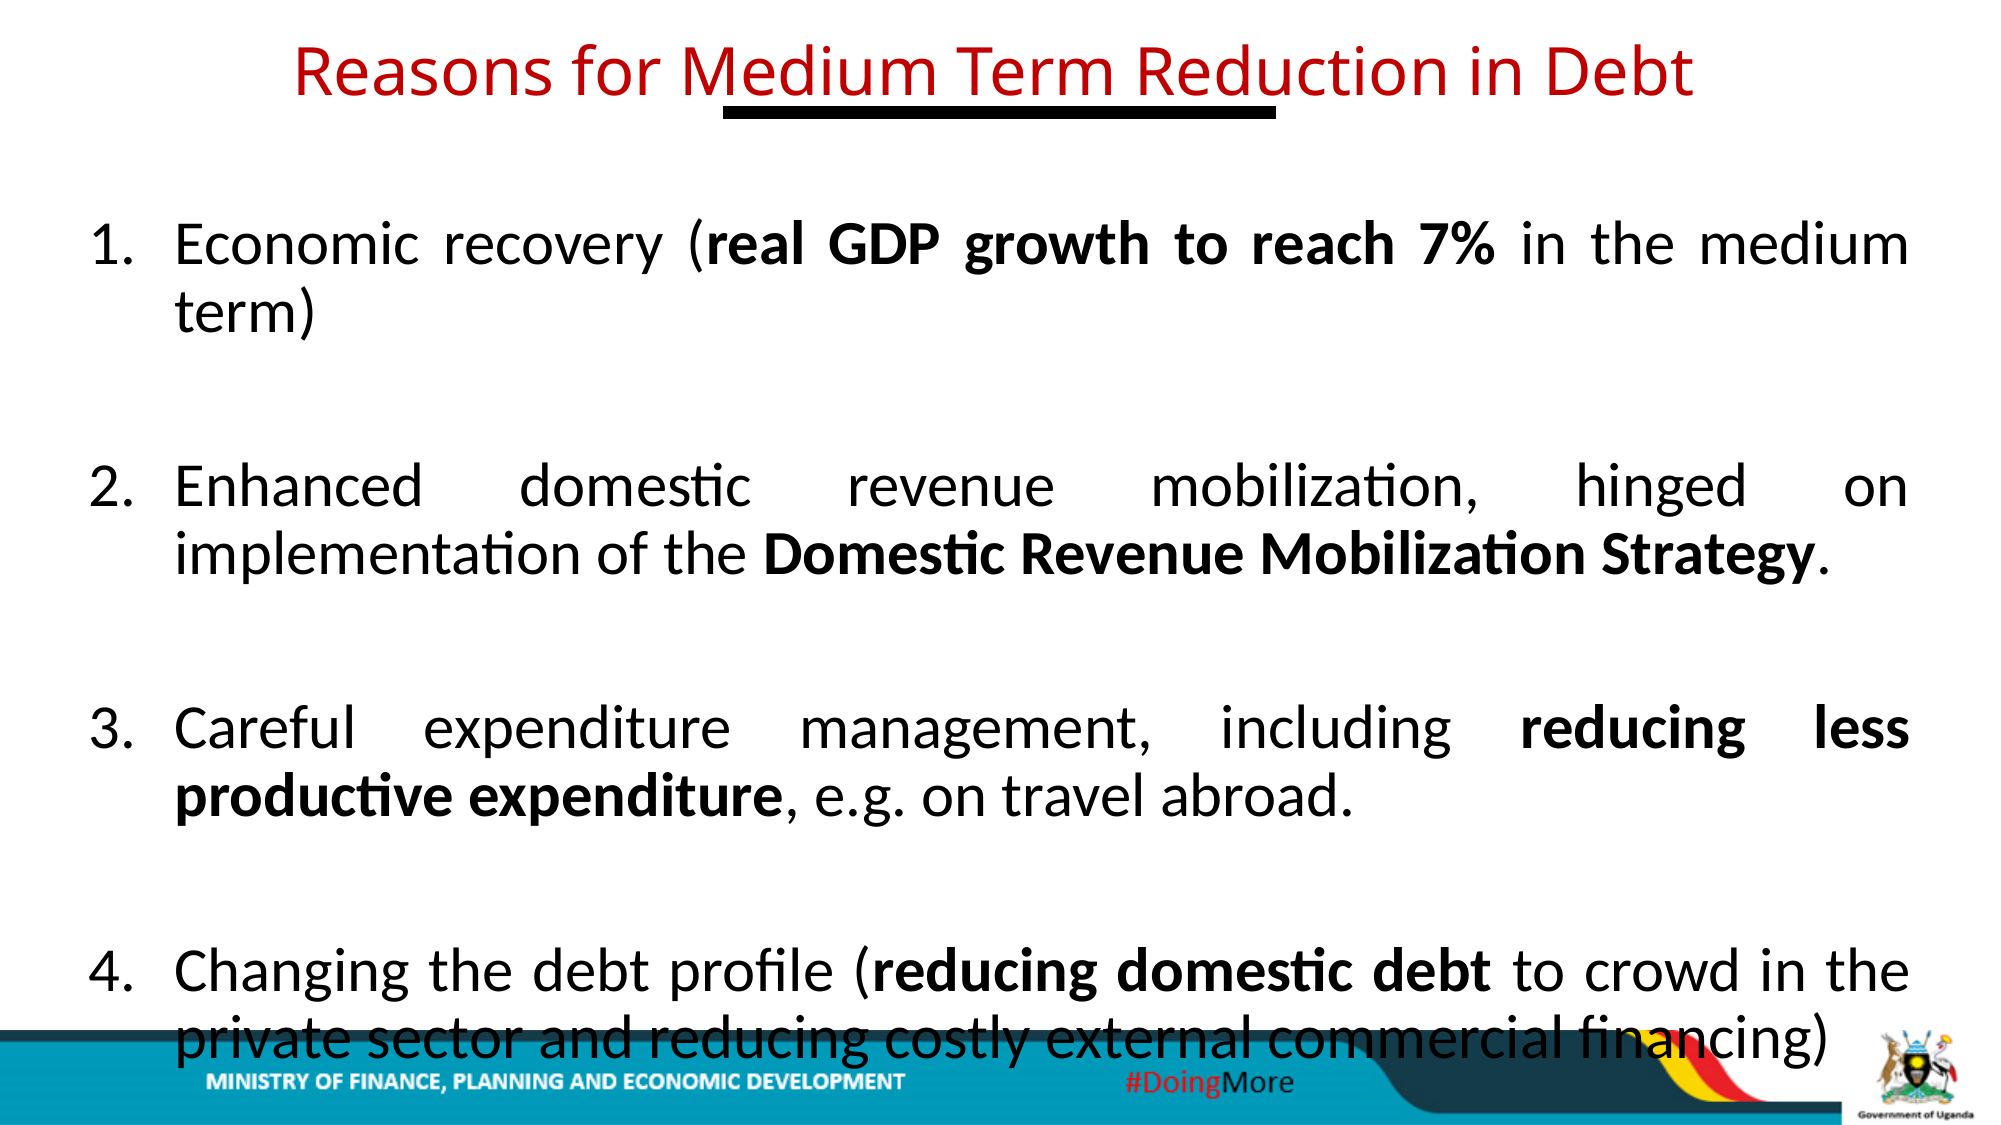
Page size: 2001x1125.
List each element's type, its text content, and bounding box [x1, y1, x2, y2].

picture [0, 1030, 2000, 1125]
text_box Economic recovery (real GDP growth to reach 7% in the medium term) Enhanced domestic revenue mobilization, hinged on implementation of the Domestic Revenue Mobilization Strategy. Careful expenditure management, including reducing less productive expenditure, e.g. on travel abroad. Changing the debt profile (reducing domestic debt to crowd in the private sector and reducing costly external commercial financing) [73, 203, 1926, 1030]
text_box Reasons for Medium Term Reduction in Debt [93, 13, 1912, 134]
